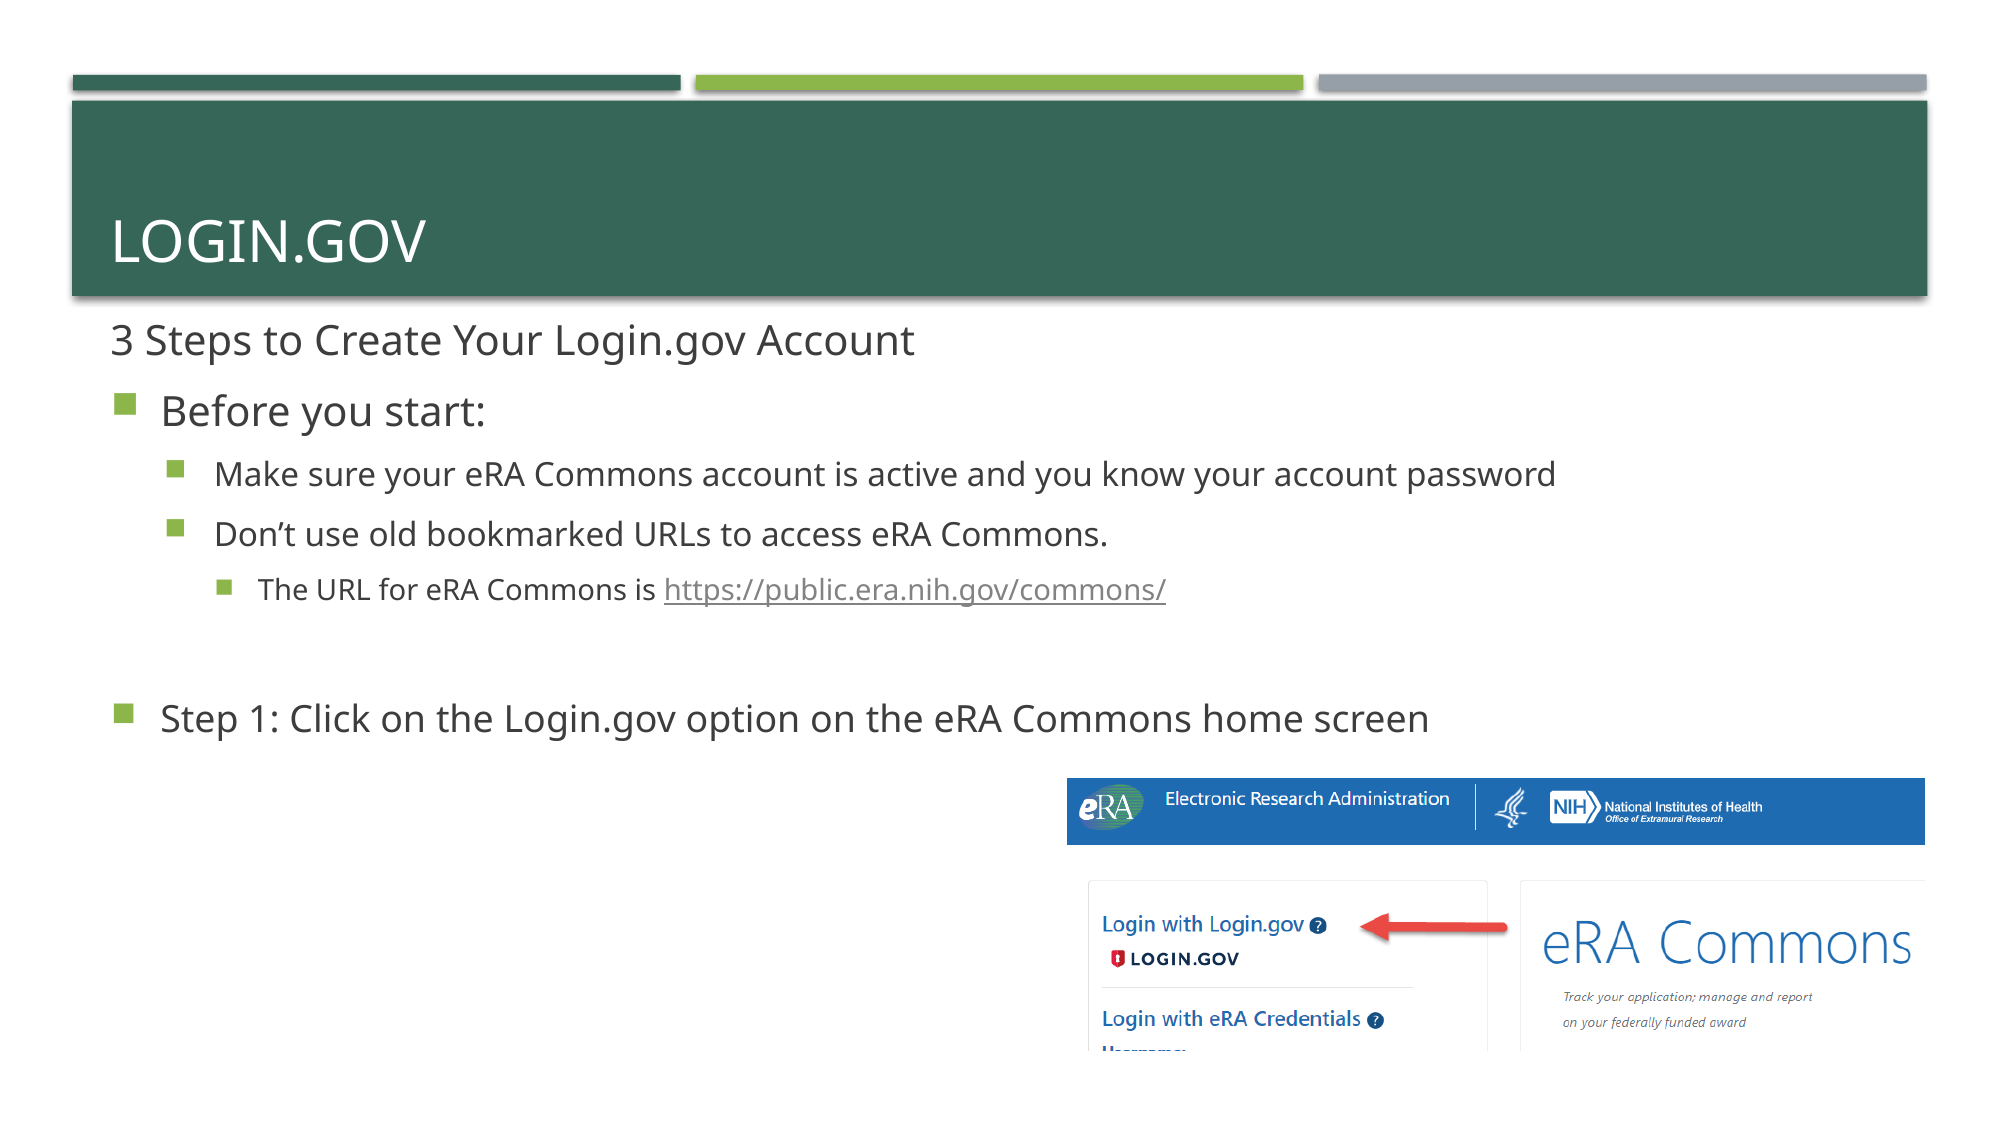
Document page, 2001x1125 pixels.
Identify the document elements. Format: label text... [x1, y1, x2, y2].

picture [1067, 777, 1925, 1051]
list 3 Steps to Create Your Login.gov Account Before you start: Make sure your eRA Commons account is active and you know your account password Don’t use old bookmarked URLs to access eRA Commons. The URL for eRA Commons is https://public.era.nih.gov/commons/ Step 1: Click on the Login.gov option on the eRA Commons home screen [95, 310, 1905, 886]
title Login.gov [95, 115, 1905, 282]
